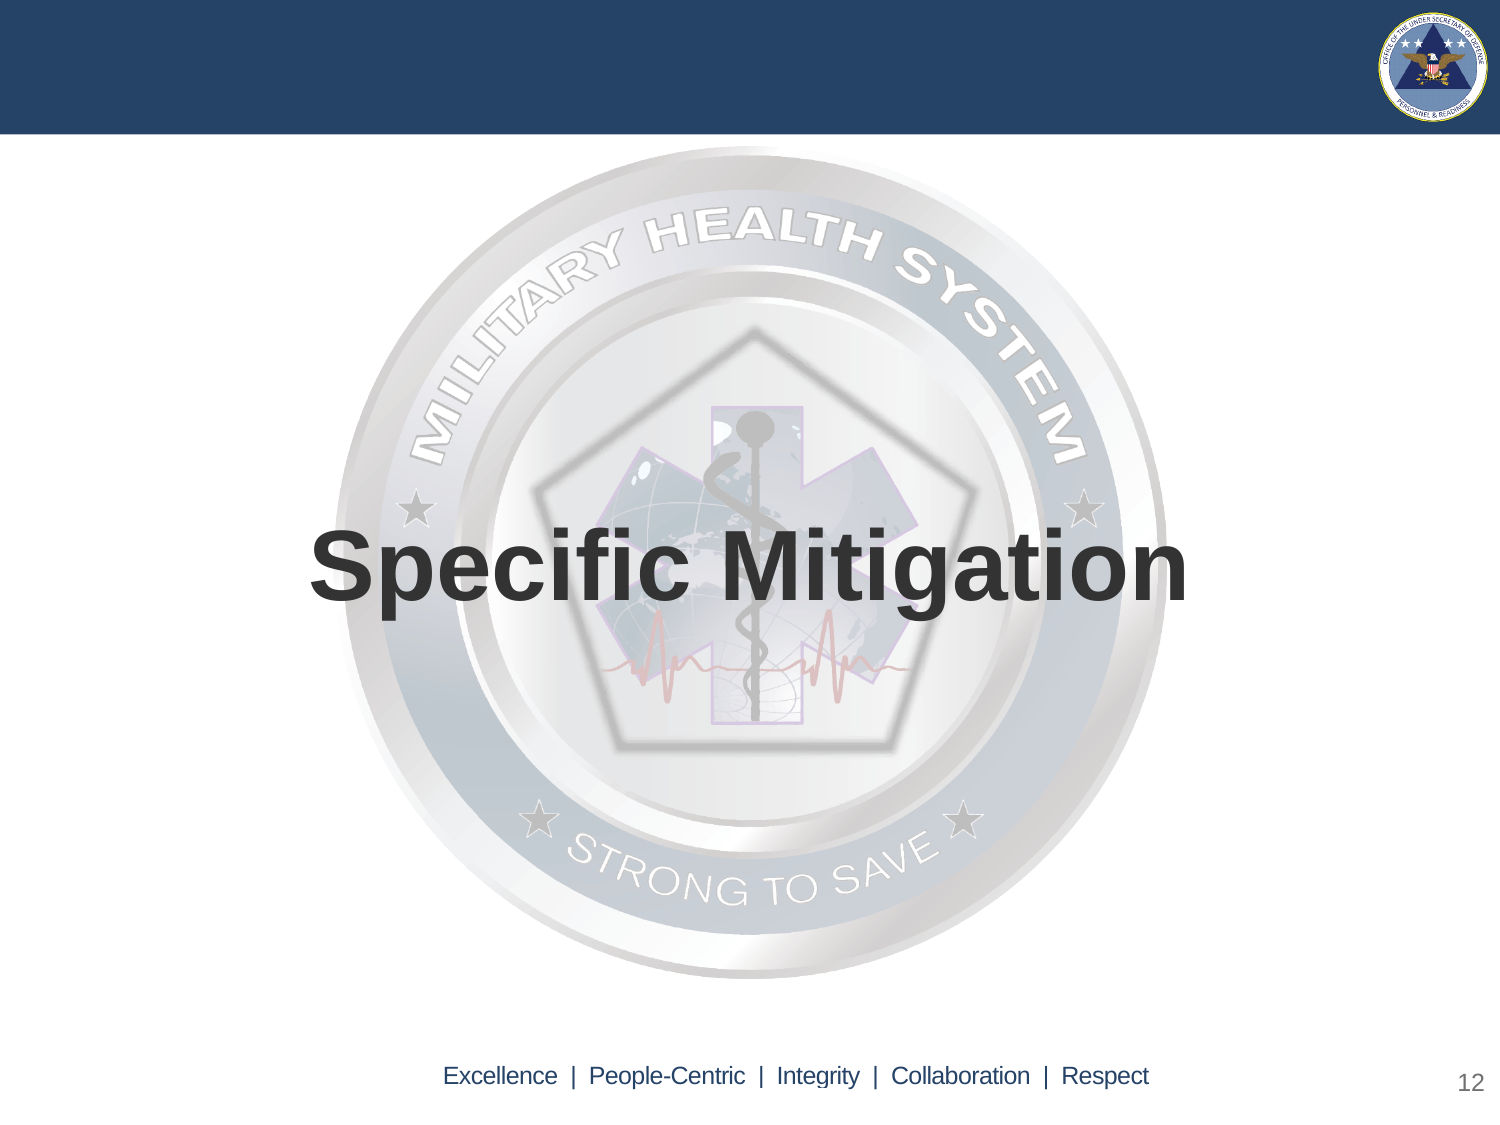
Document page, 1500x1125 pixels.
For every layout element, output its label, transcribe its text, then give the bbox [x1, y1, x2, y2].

picture [333, 146, 1167, 979]
picture [1378, 12, 1488, 122]
title Specific Mitigation [38, 506, 333, 619]
slide_number 12 [1291, 1059, 1500, 1120]
title Specific Mitigation [1167, 506, 1462, 619]
